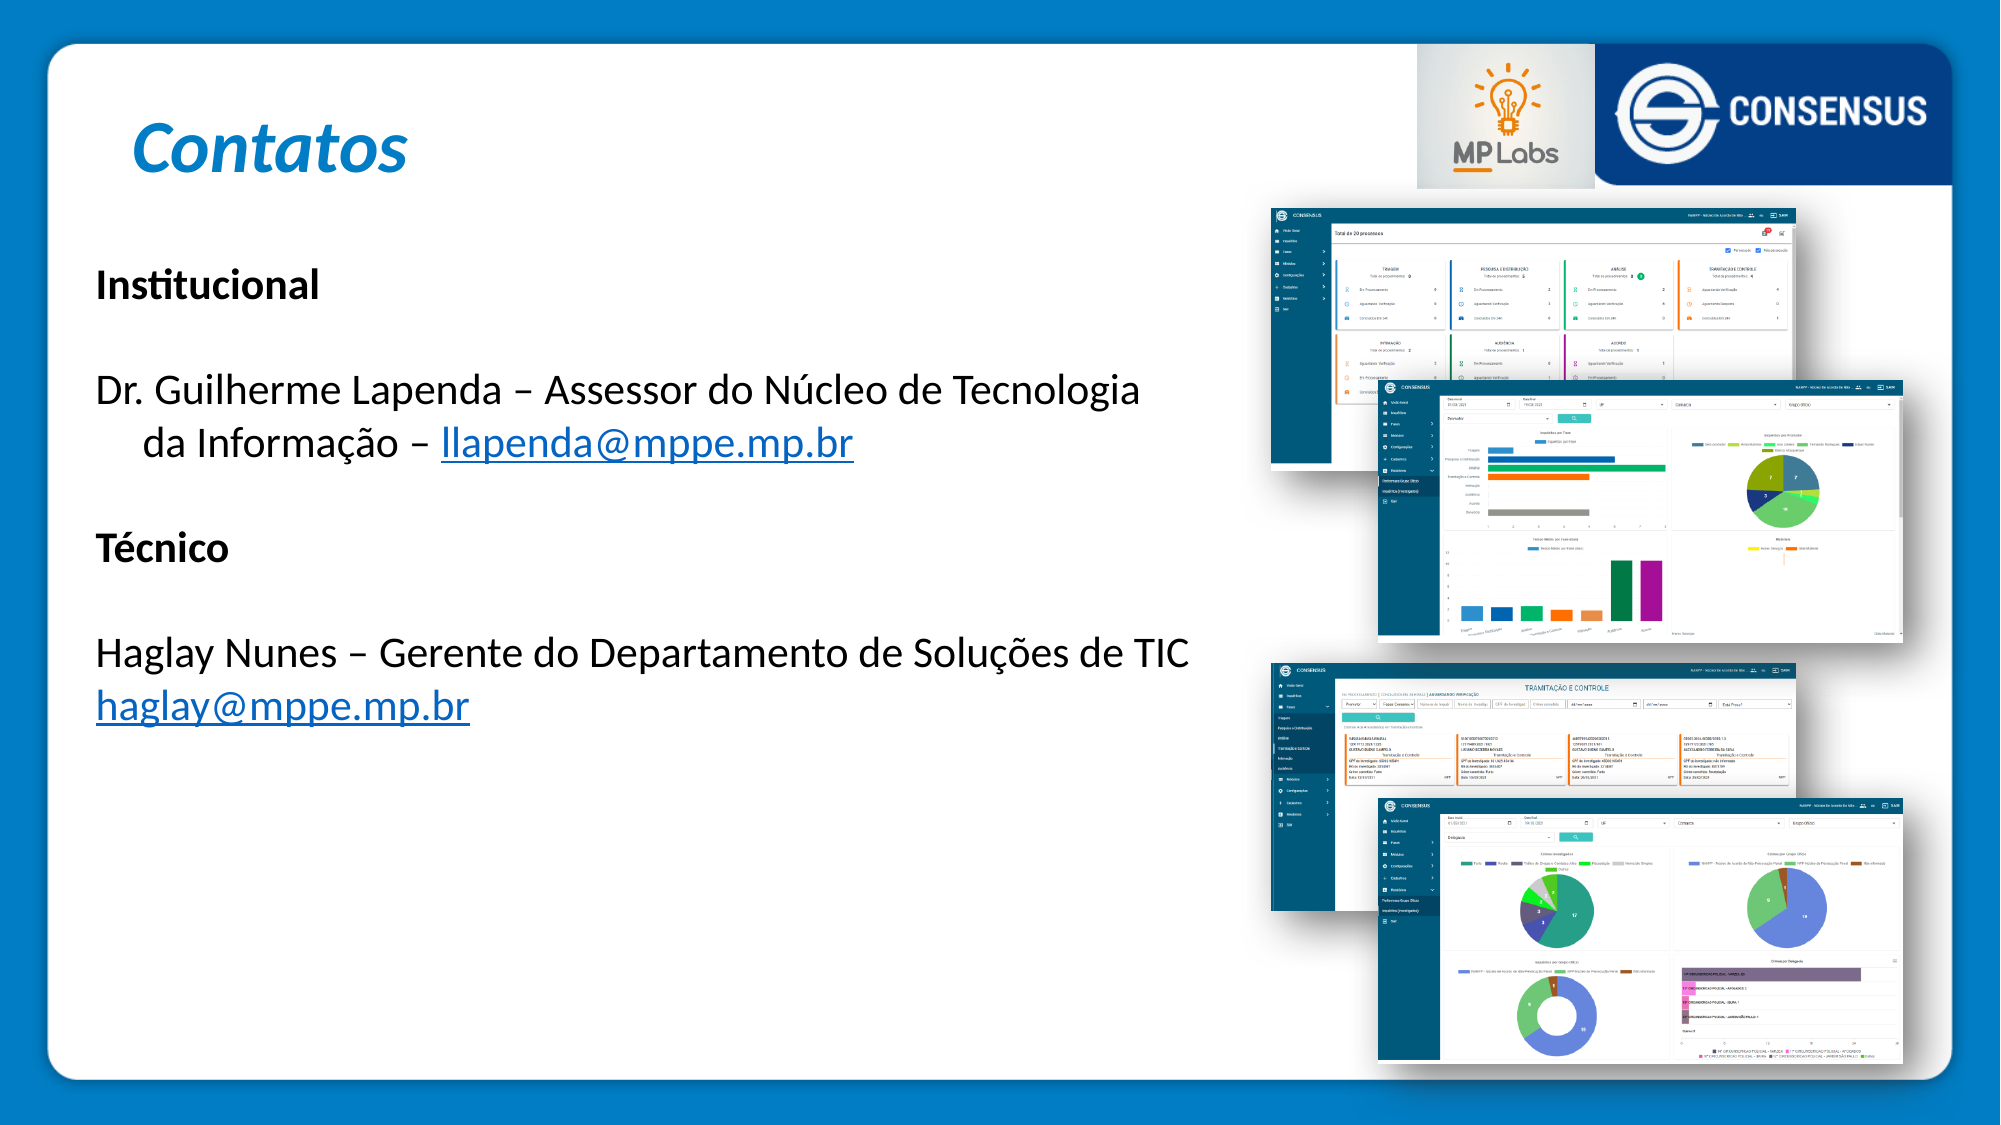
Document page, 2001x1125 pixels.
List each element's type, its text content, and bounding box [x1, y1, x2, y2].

picture [0, 0, 2000, 1125]
text_box Institucional Dr. Guilherme Lapenda – Assessor do Núcleo de Tecnologia da Informação – llapenda@mppe.mp.br Técnico Haglay Nunes – Gerente do Departamento de Soluções de TIC haglay@mppe.mp.br [80, 248, 1210, 879]
text_box Contatos [117, 89, 1118, 195]
